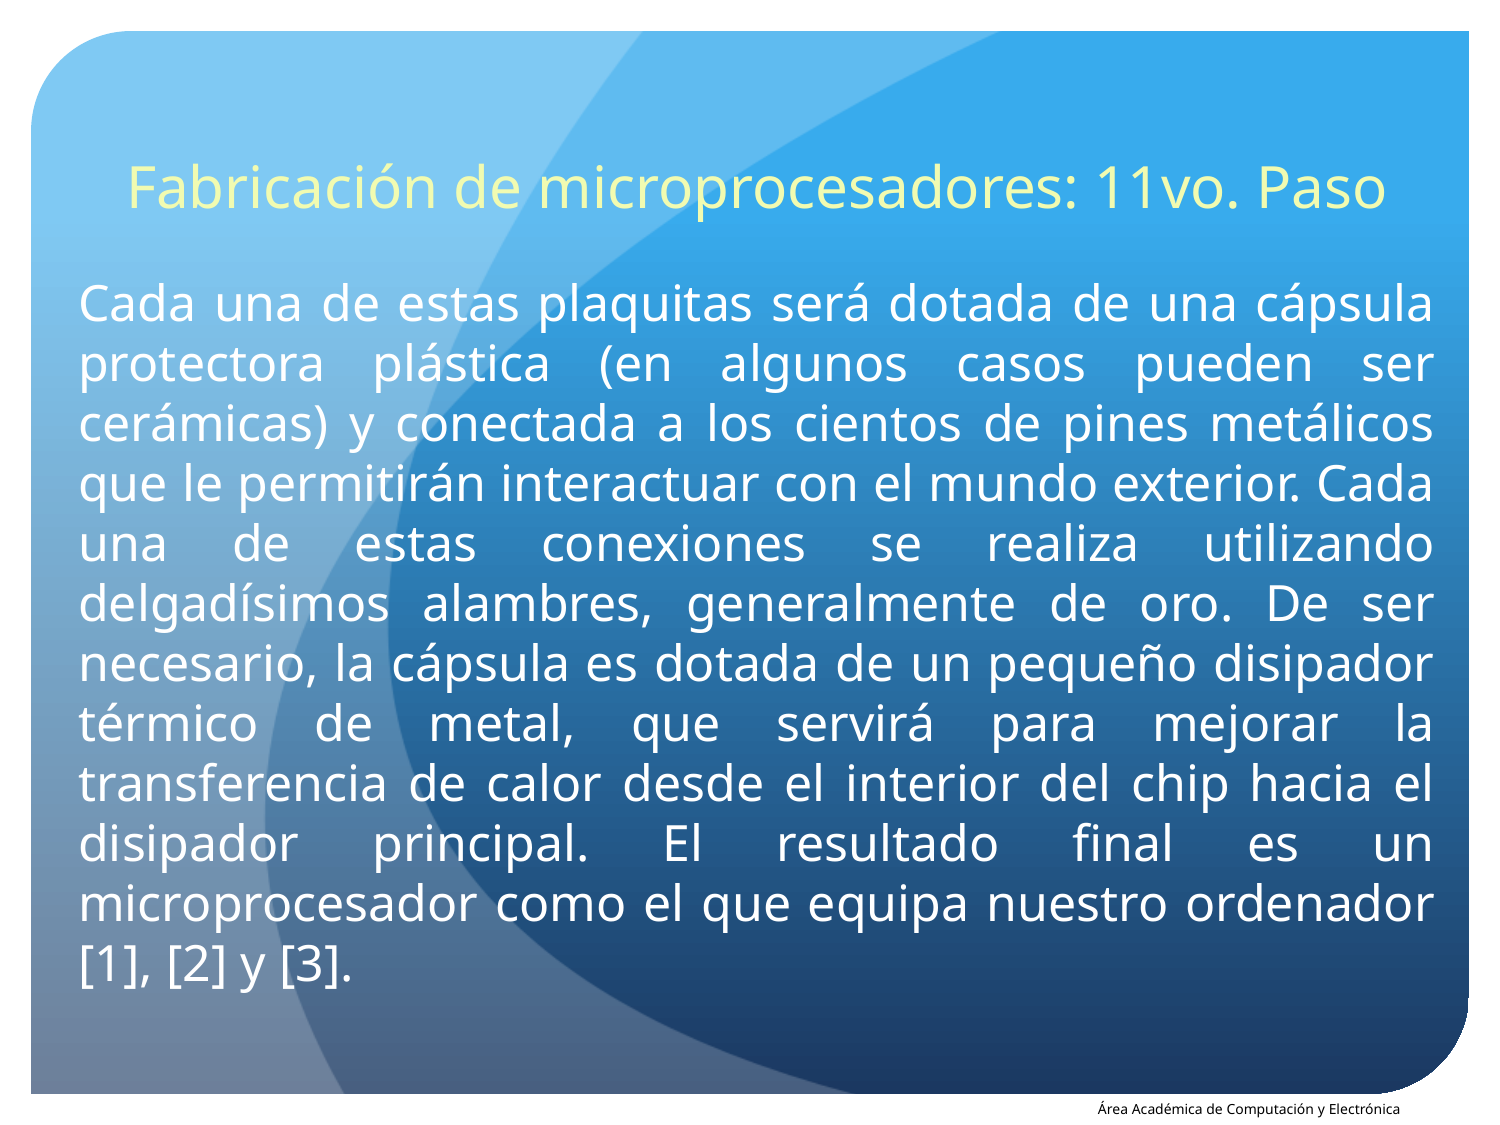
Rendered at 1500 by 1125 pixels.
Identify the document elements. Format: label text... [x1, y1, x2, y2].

picture [25, 30, 1474, 1095]
text_box Fabricación de microprocesadores: 11vo. Paso [63, 127, 1451, 229]
subtitle Área Académica de Computación y Electrónica [770, 1093, 1417, 1125]
text_box Cada una de estas plaquitas será dotada de una cápsula protectora plástica (en algunos casos pueden ser cerámicas) y conectada a los cientos de pines metálicos que le permitirán interactuar con el mundo exterior. Cada una de estas conexiones se realiza utilizando delgadísimos alambres, generalmente de oro. De ser necesario, la cápsula es dotada de un pequeño disipador térmico de metal, que servirá para mejorar la transferencia de calor desde el interior del chip hacia el disipador principal. El resultado final es un microprocesador como el que equipa nuestro ordenador [1], [2] y [3]. [63, 263, 1451, 1072]
